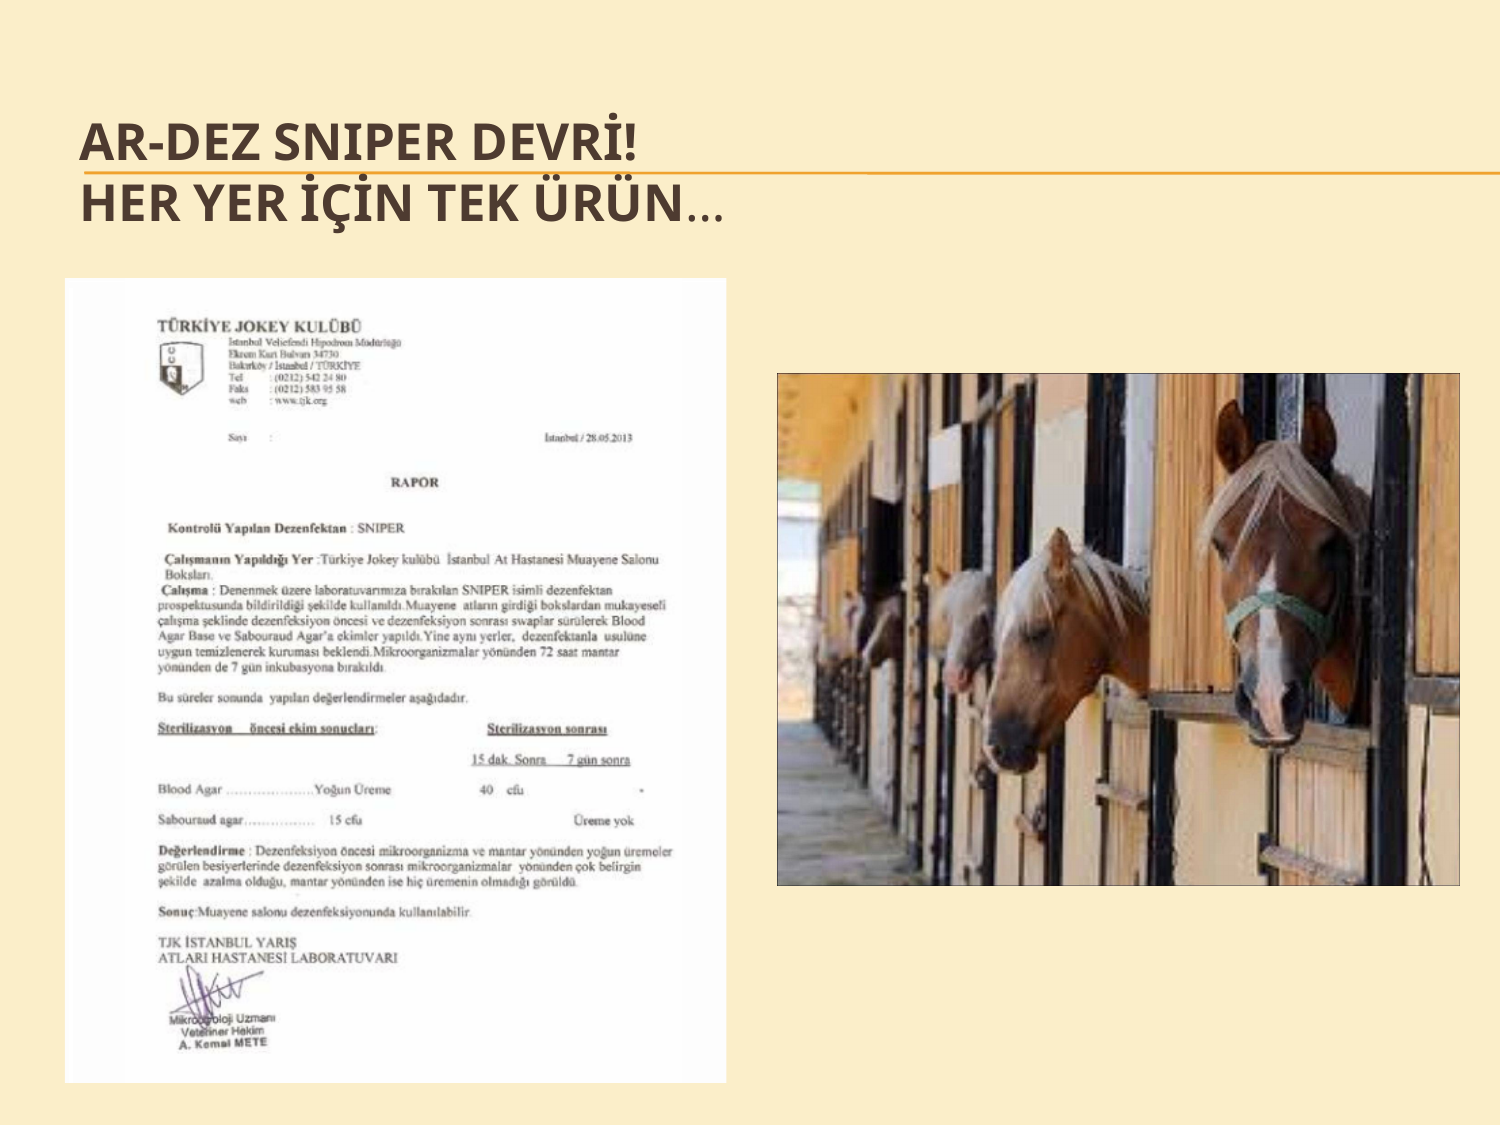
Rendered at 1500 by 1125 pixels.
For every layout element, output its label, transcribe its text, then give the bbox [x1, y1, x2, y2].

picture [777, 373, 1460, 886]
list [64, 278, 727, 1083]
title AR-DEZ SNIPER DEVRİ! HER YER İÇİN TEK ÜRÜN… [64, 101, 1490, 240]
